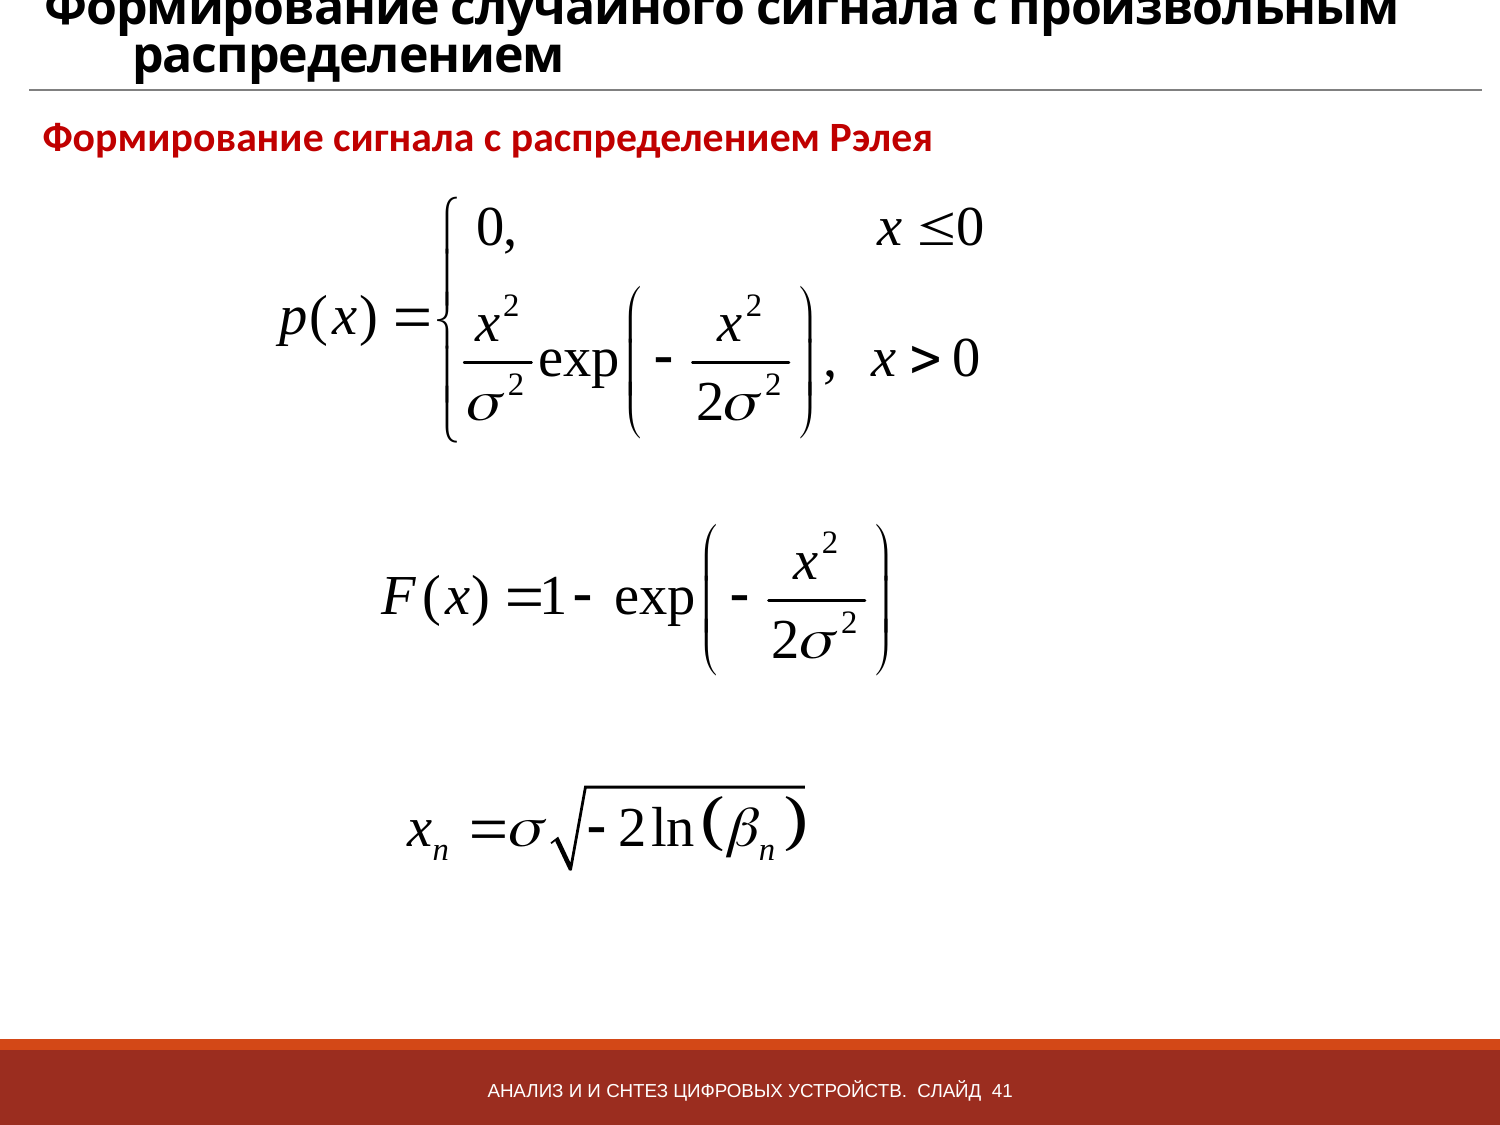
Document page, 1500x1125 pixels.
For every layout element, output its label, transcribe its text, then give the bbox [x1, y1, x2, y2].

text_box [265, 188, 1010, 452]
text_box Формирование сигнала с распределением Рэлея [27, 108, 966, 215]
title Формирование случайного сигнала с произвольным распределением [29, 0, 1483, 90]
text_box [372, 513, 903, 688]
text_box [397, 777, 815, 879]
footer Анализ и и снтез цифровых устройств. Слайд 41 [453, 1059, 1047, 1120]
